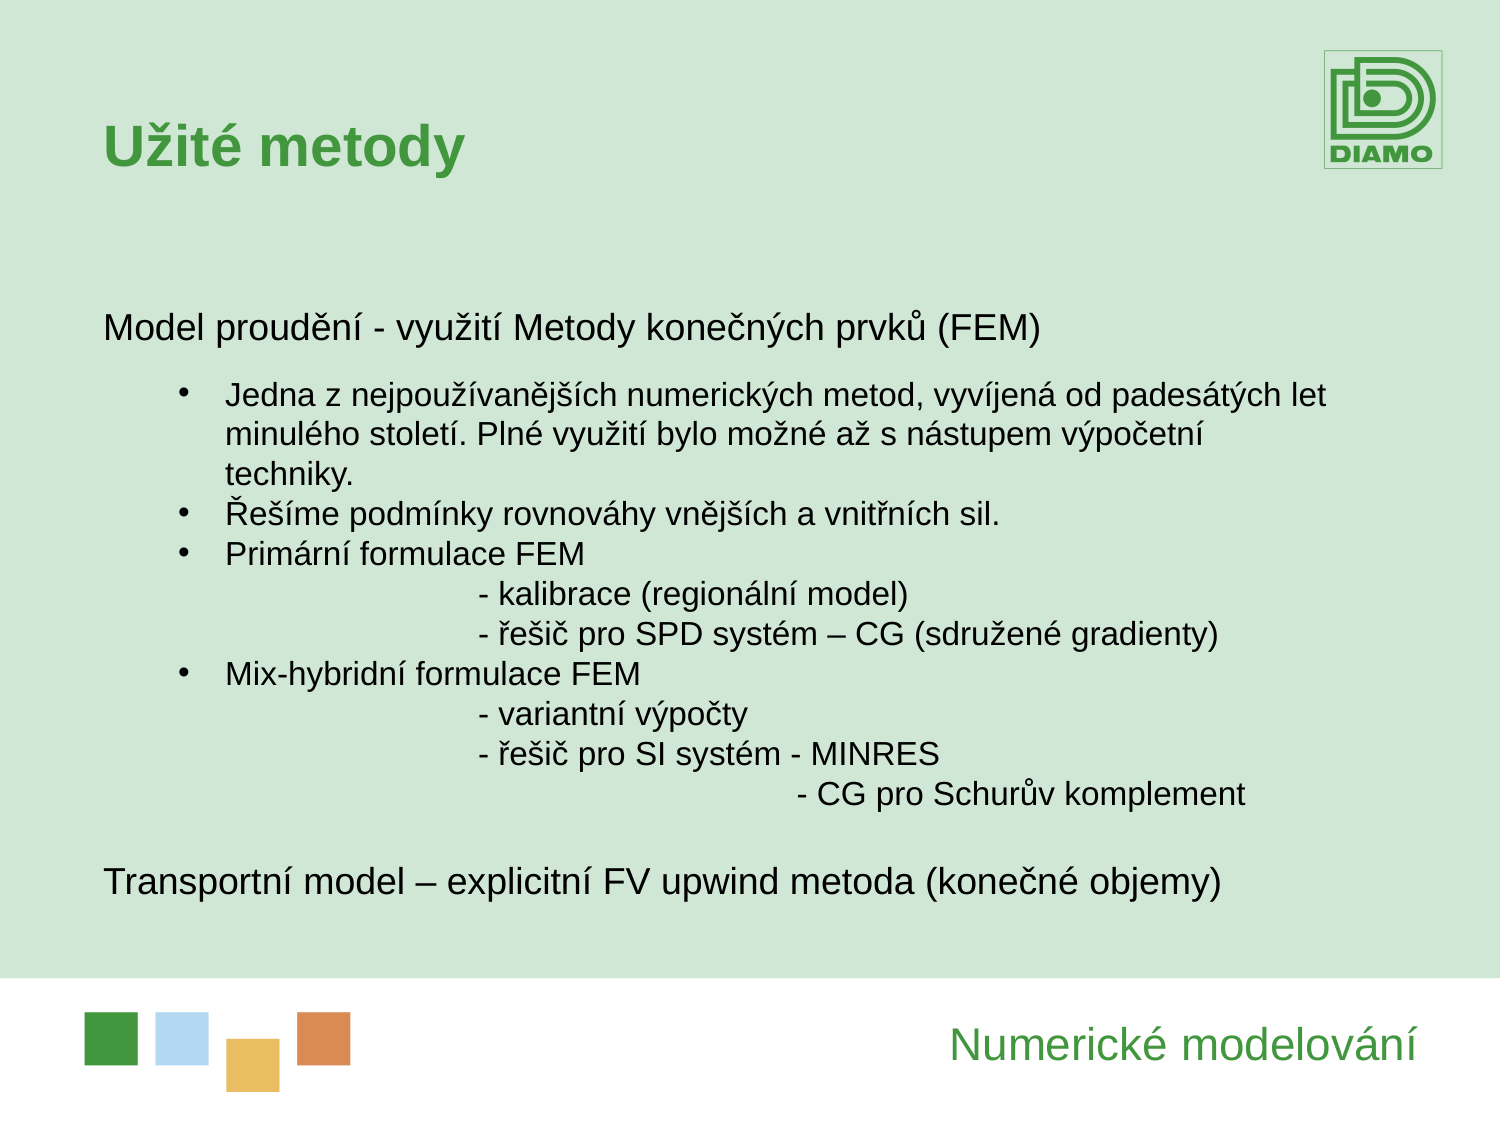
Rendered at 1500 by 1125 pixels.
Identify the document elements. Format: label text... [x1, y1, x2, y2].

picture [0, 0, 1500, 1125]
text_box Užité metody [88, 100, 1199, 186]
text_box Numerické modelování [472, 1007, 1434, 1077]
text_box Model proudění - využití Metody konečných prvků (FEM) Jedna z nejpoužívanějších numerických metod, vyvíjená od padesátých let minulého století. Plné využití bylo možné až s nástupem výpočetní techniky. Řešíme podmínky rovnováhy vnějších a vnitřních sil. Primární formulace FEM - kalibrace (regionální model) - řešič pro SPD systém – CG (sdružené gradienty) Mix-hybridní formulace FEM - variantní výpočty - řešič pro SI systém - MINRES - CG pro Schurův komplement Transportní model – explicitní FV upwind metoda (konečné objemy) [88, 295, 1353, 910]
